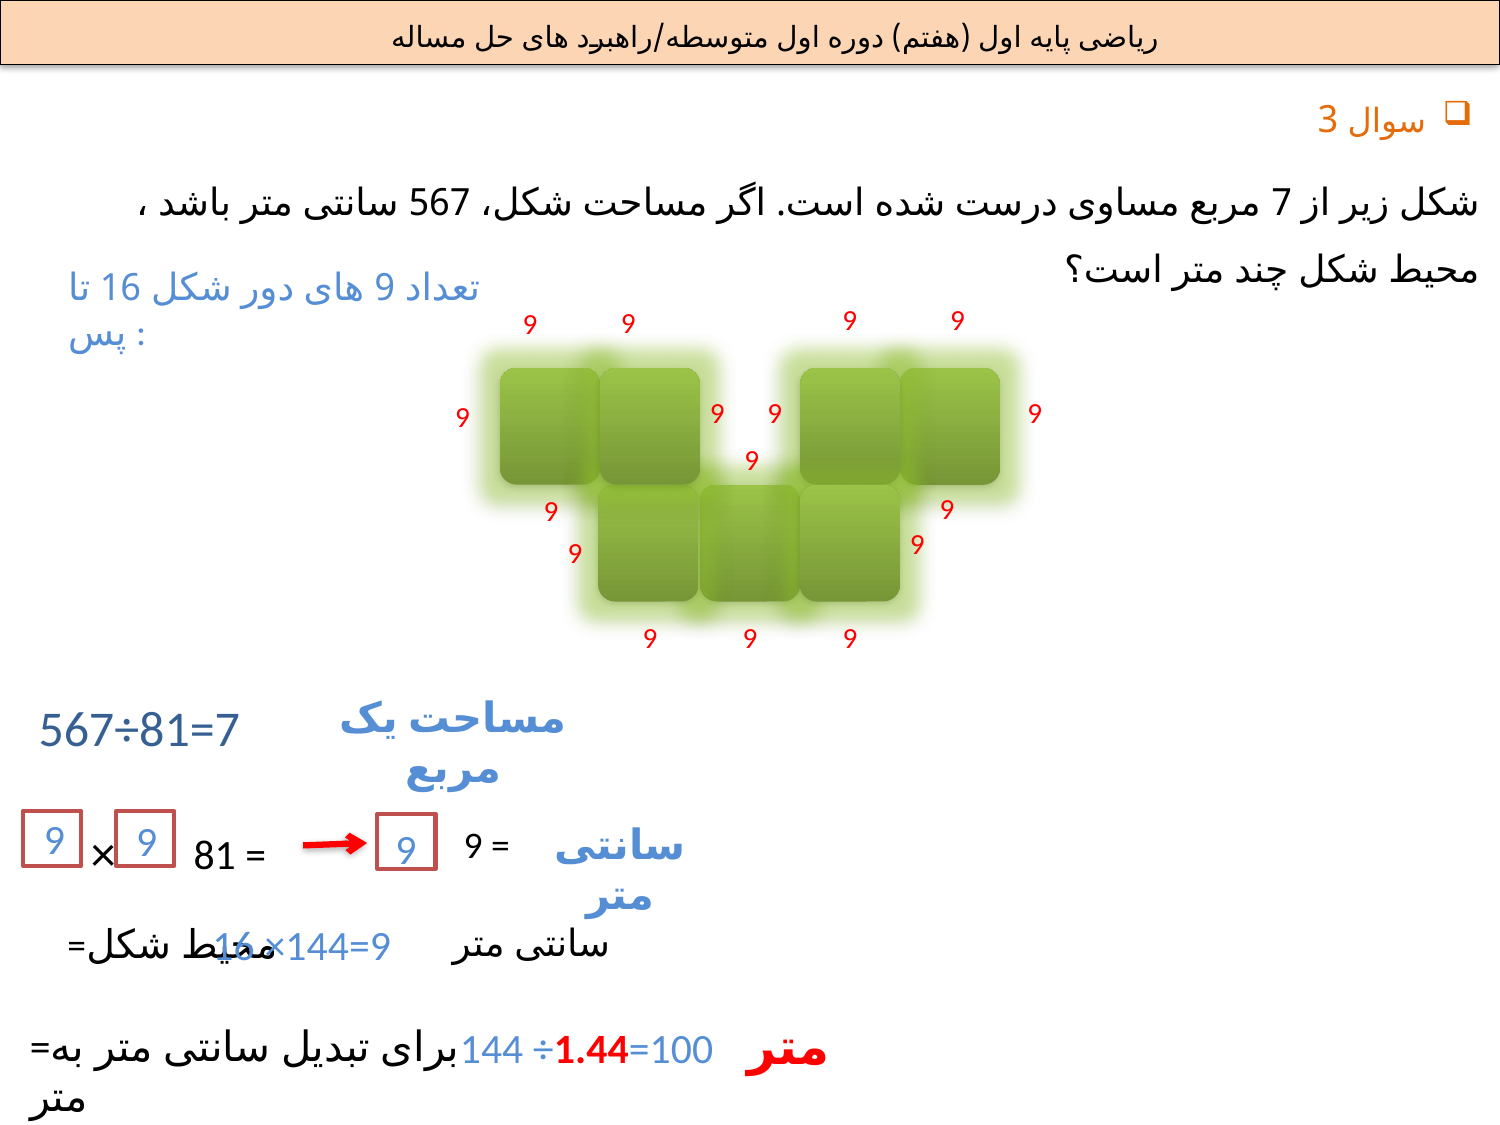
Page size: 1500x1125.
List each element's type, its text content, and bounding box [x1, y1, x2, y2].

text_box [22, 805, 718, 881]
text_box =برای تبدیل سانتی متر به متر [15, 1012, 500, 1125]
text_box تعداد 9 های دور شکل 16 تا پس : [53, 255, 515, 361]
text_box 567÷81=7 [23, 688, 277, 764]
text_box شکل زیر از 7 مربع مساوی درست شده است. اگر مساحت شکل، 567 سانتی متر باشد ، محیط شکل چند متر است؟ [82, 148, 1495, 298]
text_box 144 ÷1.44=100 [445, 1014, 684, 1080]
text_box ریاضی پایه اول (هفتم) دوره اول متوسطه/راهبرد های حل مساله [374, 11, 1175, 62]
text_box [0, 0, 1500, 65]
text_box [399, 293, 1098, 664]
text_box متر [684, 1007, 893, 1083]
text_box سوال 3 [37, 87, 1488, 148]
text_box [26, 911, 683, 978]
text_box مساحت یک مربع [277, 683, 628, 799]
